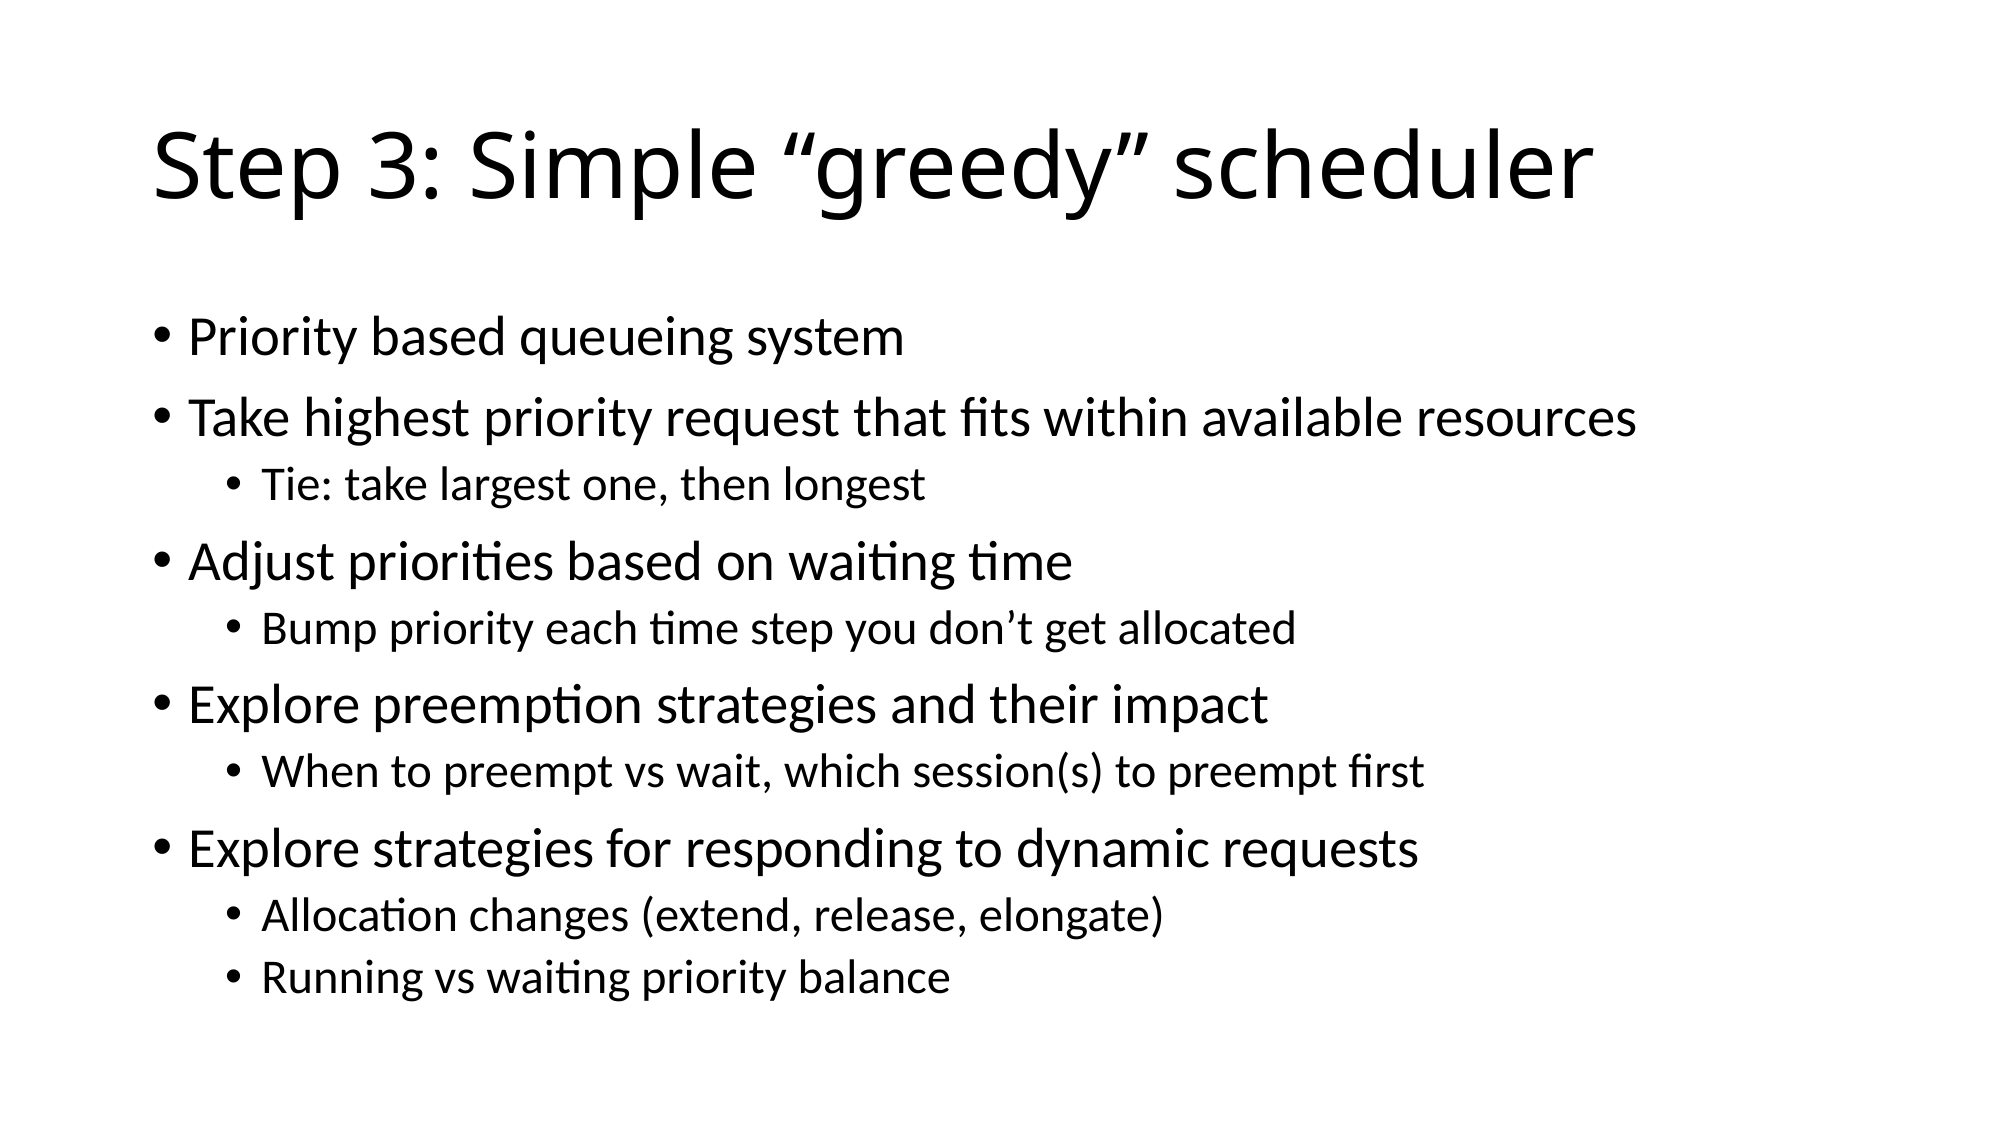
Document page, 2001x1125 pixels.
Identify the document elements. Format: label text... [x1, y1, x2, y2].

list Priority based queueing system Take highest priority request that fits within available resources Tie: take largest one, then longest Adjust priorities based on waiting time Bump priority each time step you don’t get allocated Explore preemption strategies and their impact When to preempt vs wait, which session(s) to preempt first Explore strategies for responding to dynamic requests Allocation changes (extend, release, elongate) Running vs waiting priority balance [137, 299, 1863, 1014]
title Step 3: Simple “greedy” scheduler [137, 59, 1863, 278]
